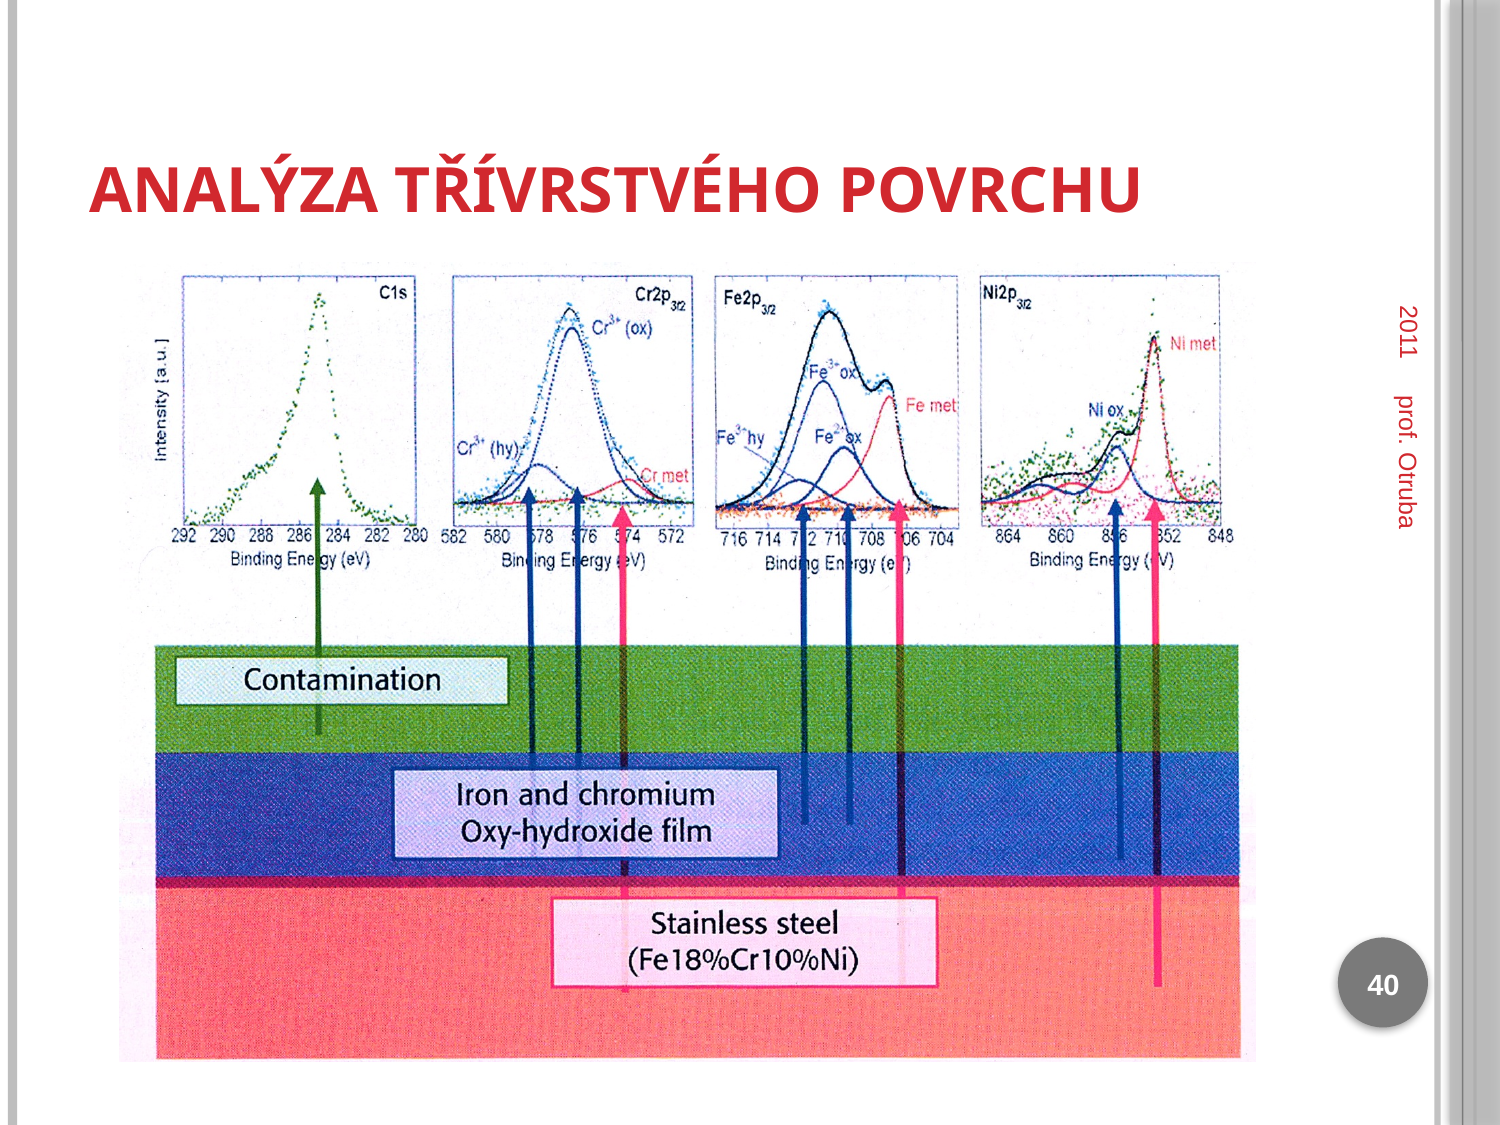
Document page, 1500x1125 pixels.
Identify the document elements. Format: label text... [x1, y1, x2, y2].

slide_number 2011 [1378, 43, 1442, 374]
title Analýza třívrstvého povrchu [75, 45, 1300, 233]
slide_number 40 [1333, 940, 1434, 1027]
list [118, 261, 1257, 1063]
footer prof. Otruba [1379, 380, 1440, 906]
